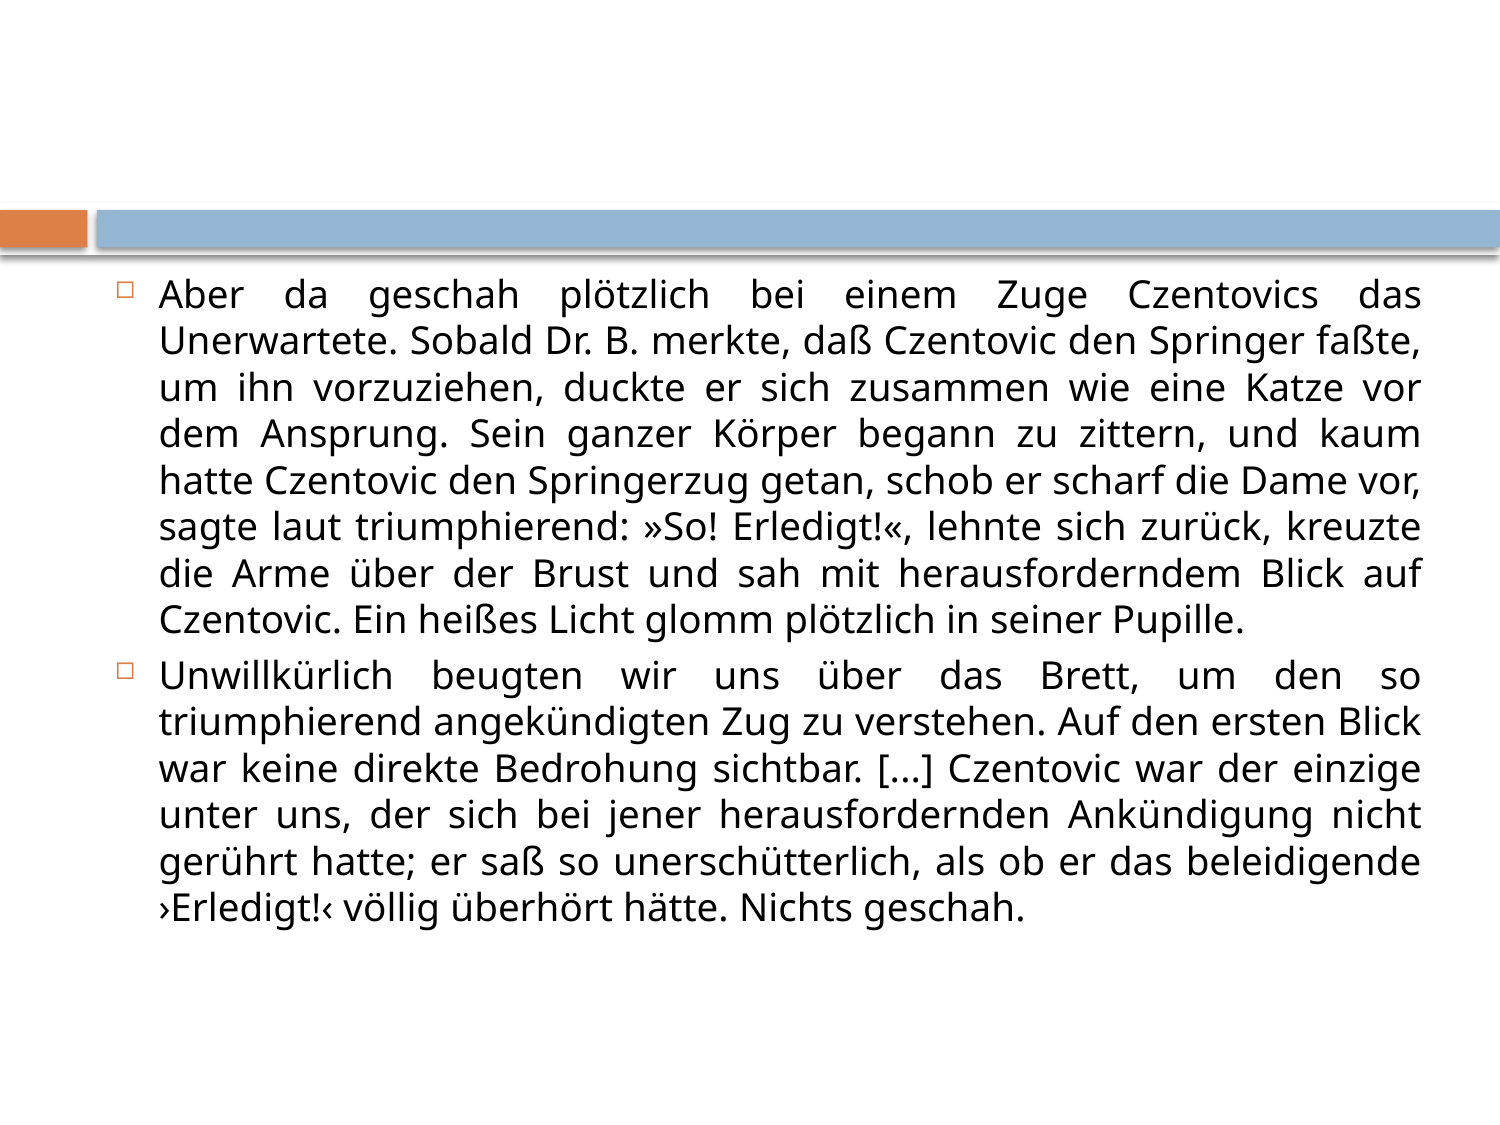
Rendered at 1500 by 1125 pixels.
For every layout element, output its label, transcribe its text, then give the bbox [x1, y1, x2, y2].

list Aber da geschah plötzlich bei einem Zuge Czentovics das Unerwartete. Sobald Dr. B. merkte, daß Czentovic den Springer faßte, um ihn vorzuziehen, duckte er sich zusammen wie eine Katze vor dem Ansprung. Sein ganzer Körper begann zu zittern, und kaum hatte Czentovic den Springerzug getan, schob er scharf die Dame vor, sagte laut triumphierend: »So! Erledigt!«, lehnte sich zurück, kreuzte die Arme über der Brust und sah mit herausforderndem Blick auf Czentovic. Ein heißes Licht glomm plötzlich in seiner Pupille. Unwillkürlich beugten wir uns über das Brett, um den so triumphierend angekündigten Zug zu verstehen. Auf den ersten Blick war keine direkte Bedrohung sichtbar. [...] Czentovic war der einzige unter uns, der sich bei jener herausfordernden Ankündigung nicht gerührt hatte; er saß so unerschütterlich, als ob er das beleidigende ›Erledigt!‹ völlig überhört hätte. Nichts geschah. [100, 262, 1438, 1000]
